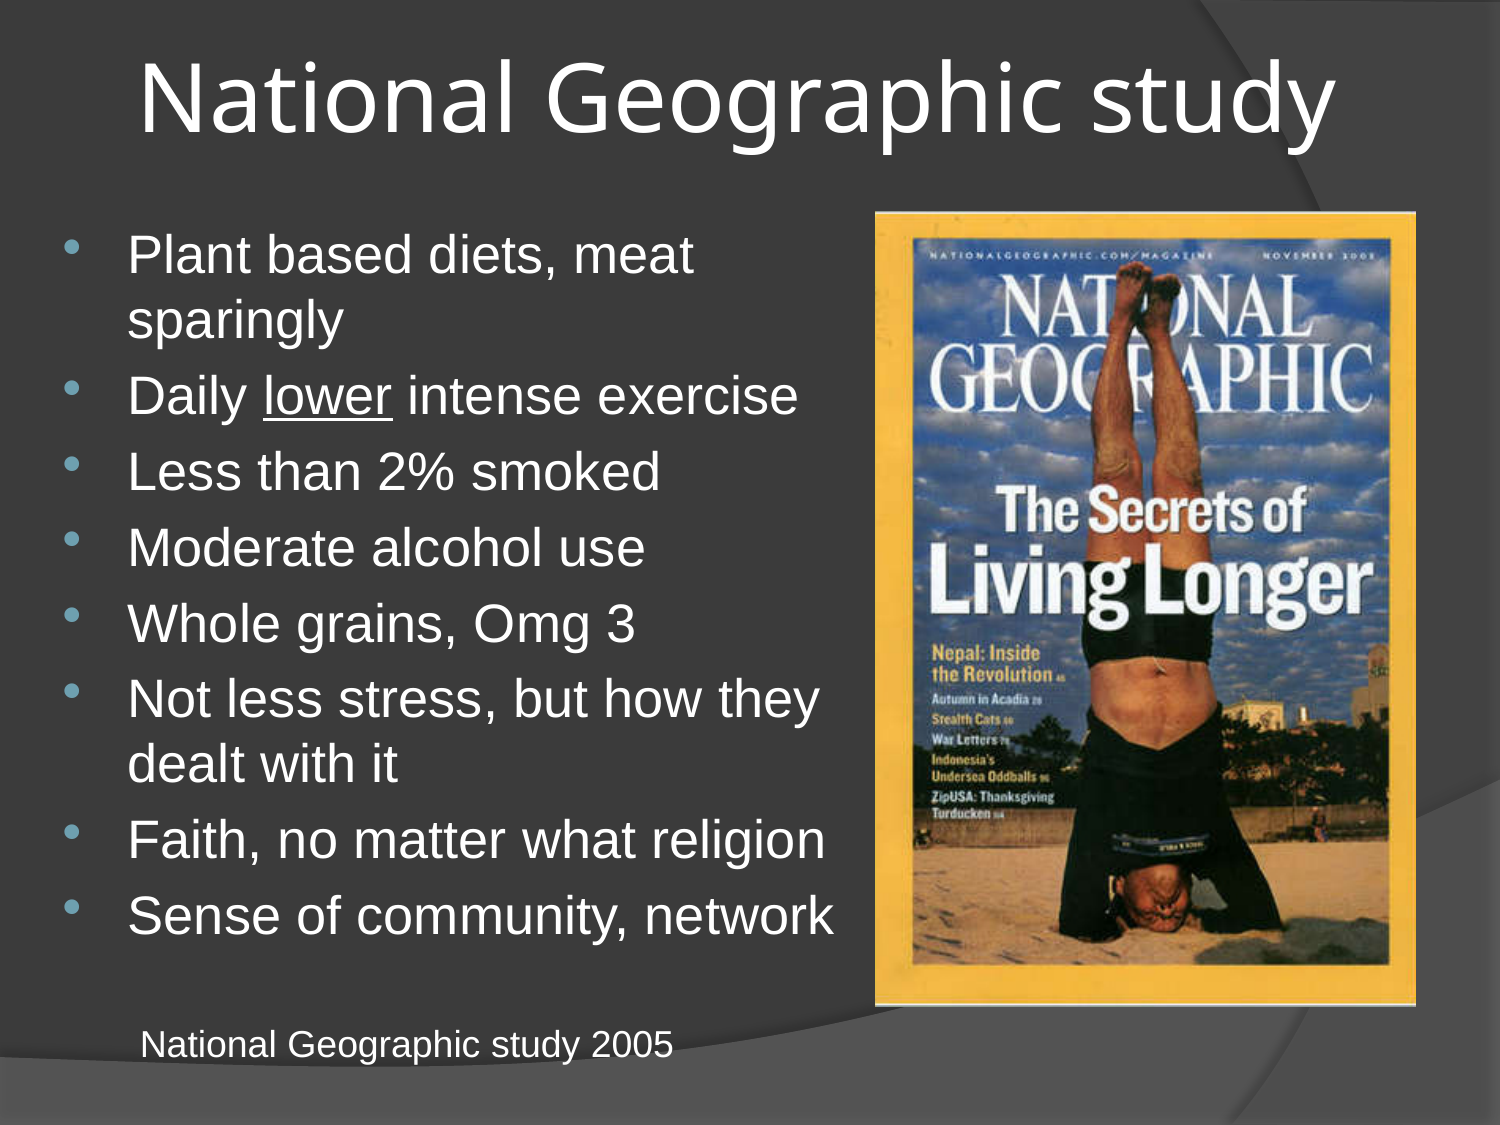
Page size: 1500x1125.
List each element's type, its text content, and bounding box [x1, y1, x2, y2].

list Plant based diets, meat sparingly Daily lower intense exercise Less than 2% smoked Moderate alcohol use Whole grains, Omg 3 Not less stress, but how they dealt with it Faith, no matter what religion Sense of community, network [43, 212, 857, 988]
title National Geographic study [129, 0, 1355, 188]
text_box National Geographic study 2005 [125, 1012, 775, 1073]
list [874, 211, 1416, 1007]
